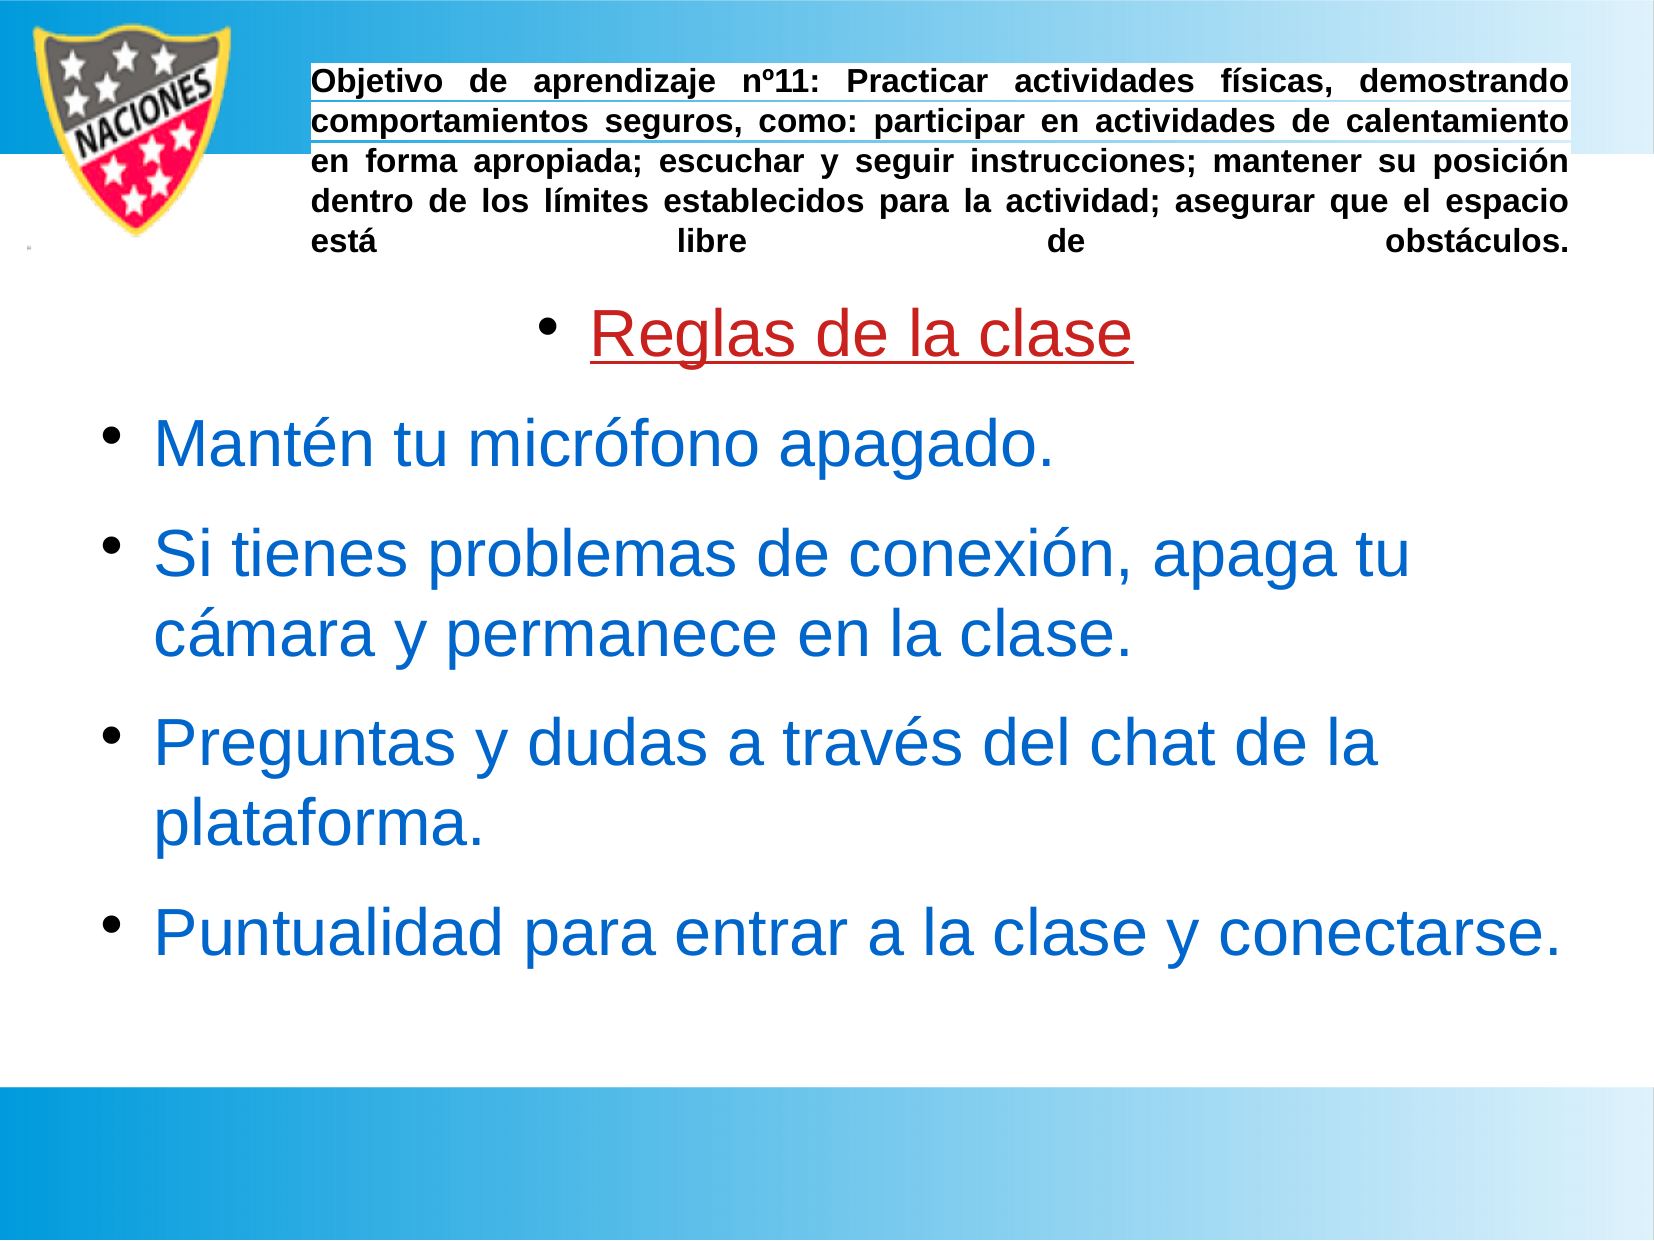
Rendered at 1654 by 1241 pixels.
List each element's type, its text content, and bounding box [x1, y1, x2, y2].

picture [0, 1086, 1654, 1240]
text_box Objetivo de aprendizaje nº11: Practicar actividades físicas, demostrando comportamientos seguros, como: participar en actividades de calentamiento en forma apropiada; escuchar y seguir instrucciones; mantener su posición dentro de los límites establecidos para la actividad; asegurar que el espacio está libre de obstáculos. [310, 31, 1571, 290]
picture [27, 0, 1654, 266]
text_box Reglas de la clase Mantén tu micrófono apagado. Si tienes problemas de conexión, apaga tu cámara y permanece en la clase. Preguntas y dudas a través del chat de la plataforma. Puntualidad para entrar a la clase y conectarse. [82, 290, 1571, 1010]
